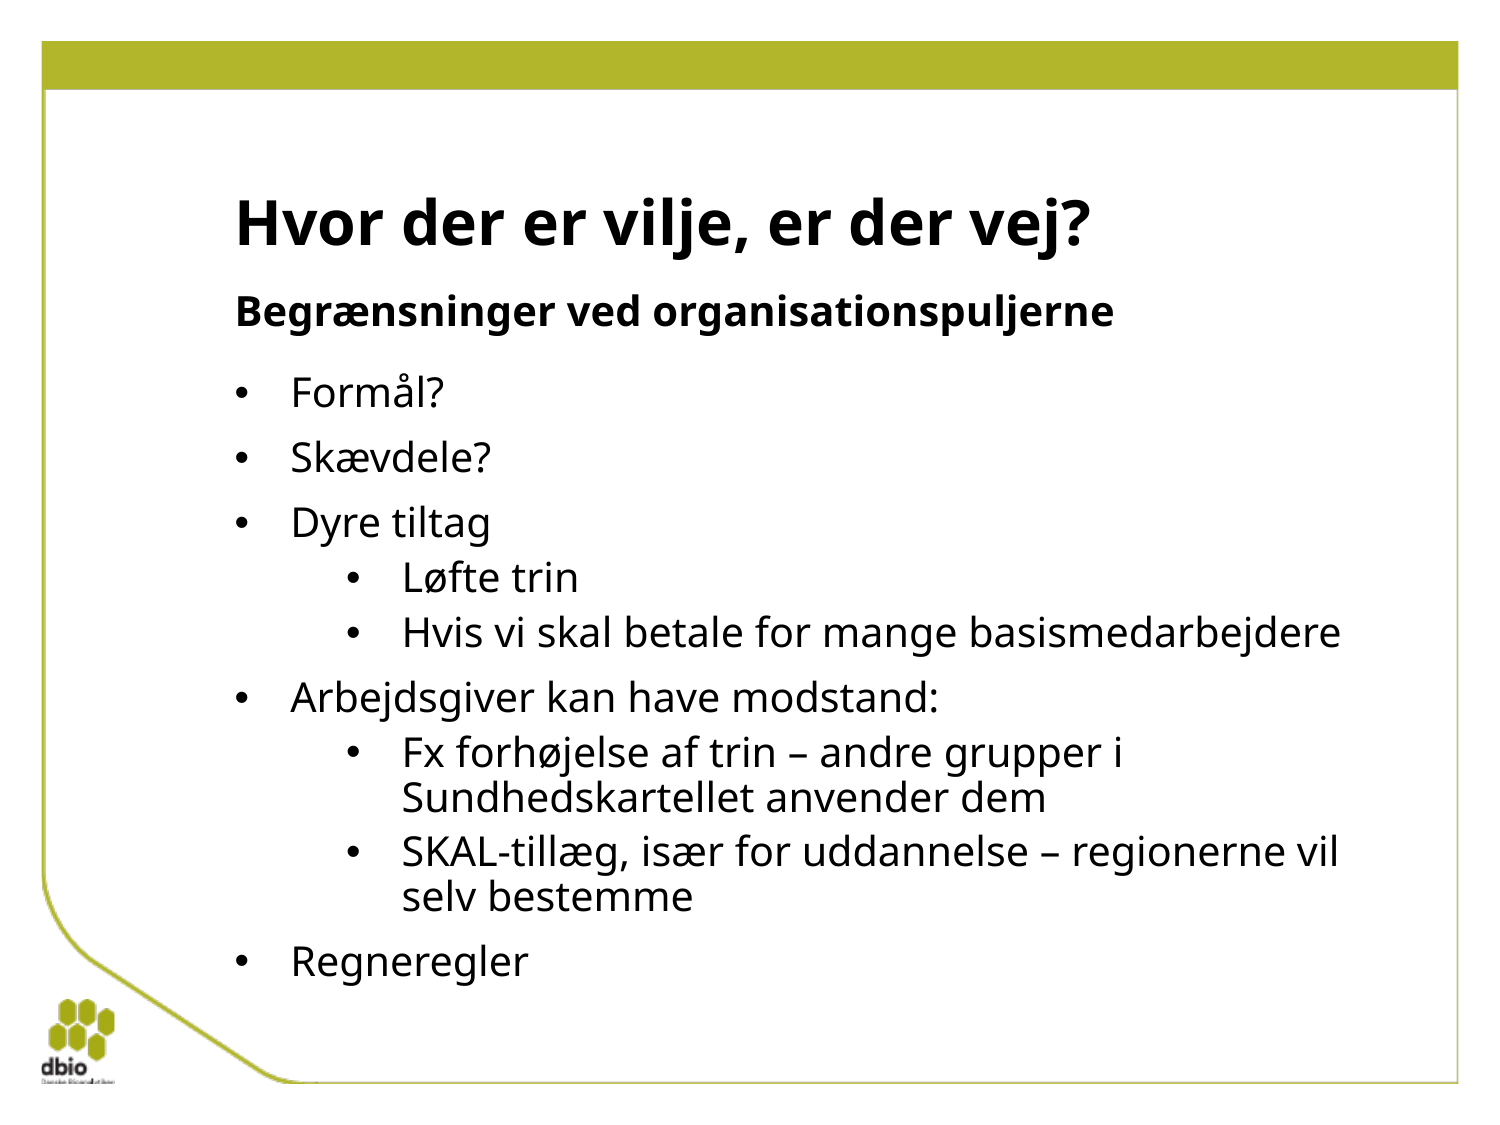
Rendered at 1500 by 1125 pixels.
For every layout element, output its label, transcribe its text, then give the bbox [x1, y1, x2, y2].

title Hvor der er vilje, er der vej? [234, 191, 1397, 256]
list Begrænsninger ved organisationspuljerne [234, 290, 1397, 348]
list Formål? Skævdele? Dyre tiltag Løfte trin Hvis vi skal betale for mange basismedarbejdere Arbejdsgiver kan have modstand: Fx forhøjelse af trin – andre grupper i Sundhedskartellet anvender dem SKAL-tillæg, især for uddannelse – regionerne vil selv bestemme Regneregler [234, 372, 1397, 988]
